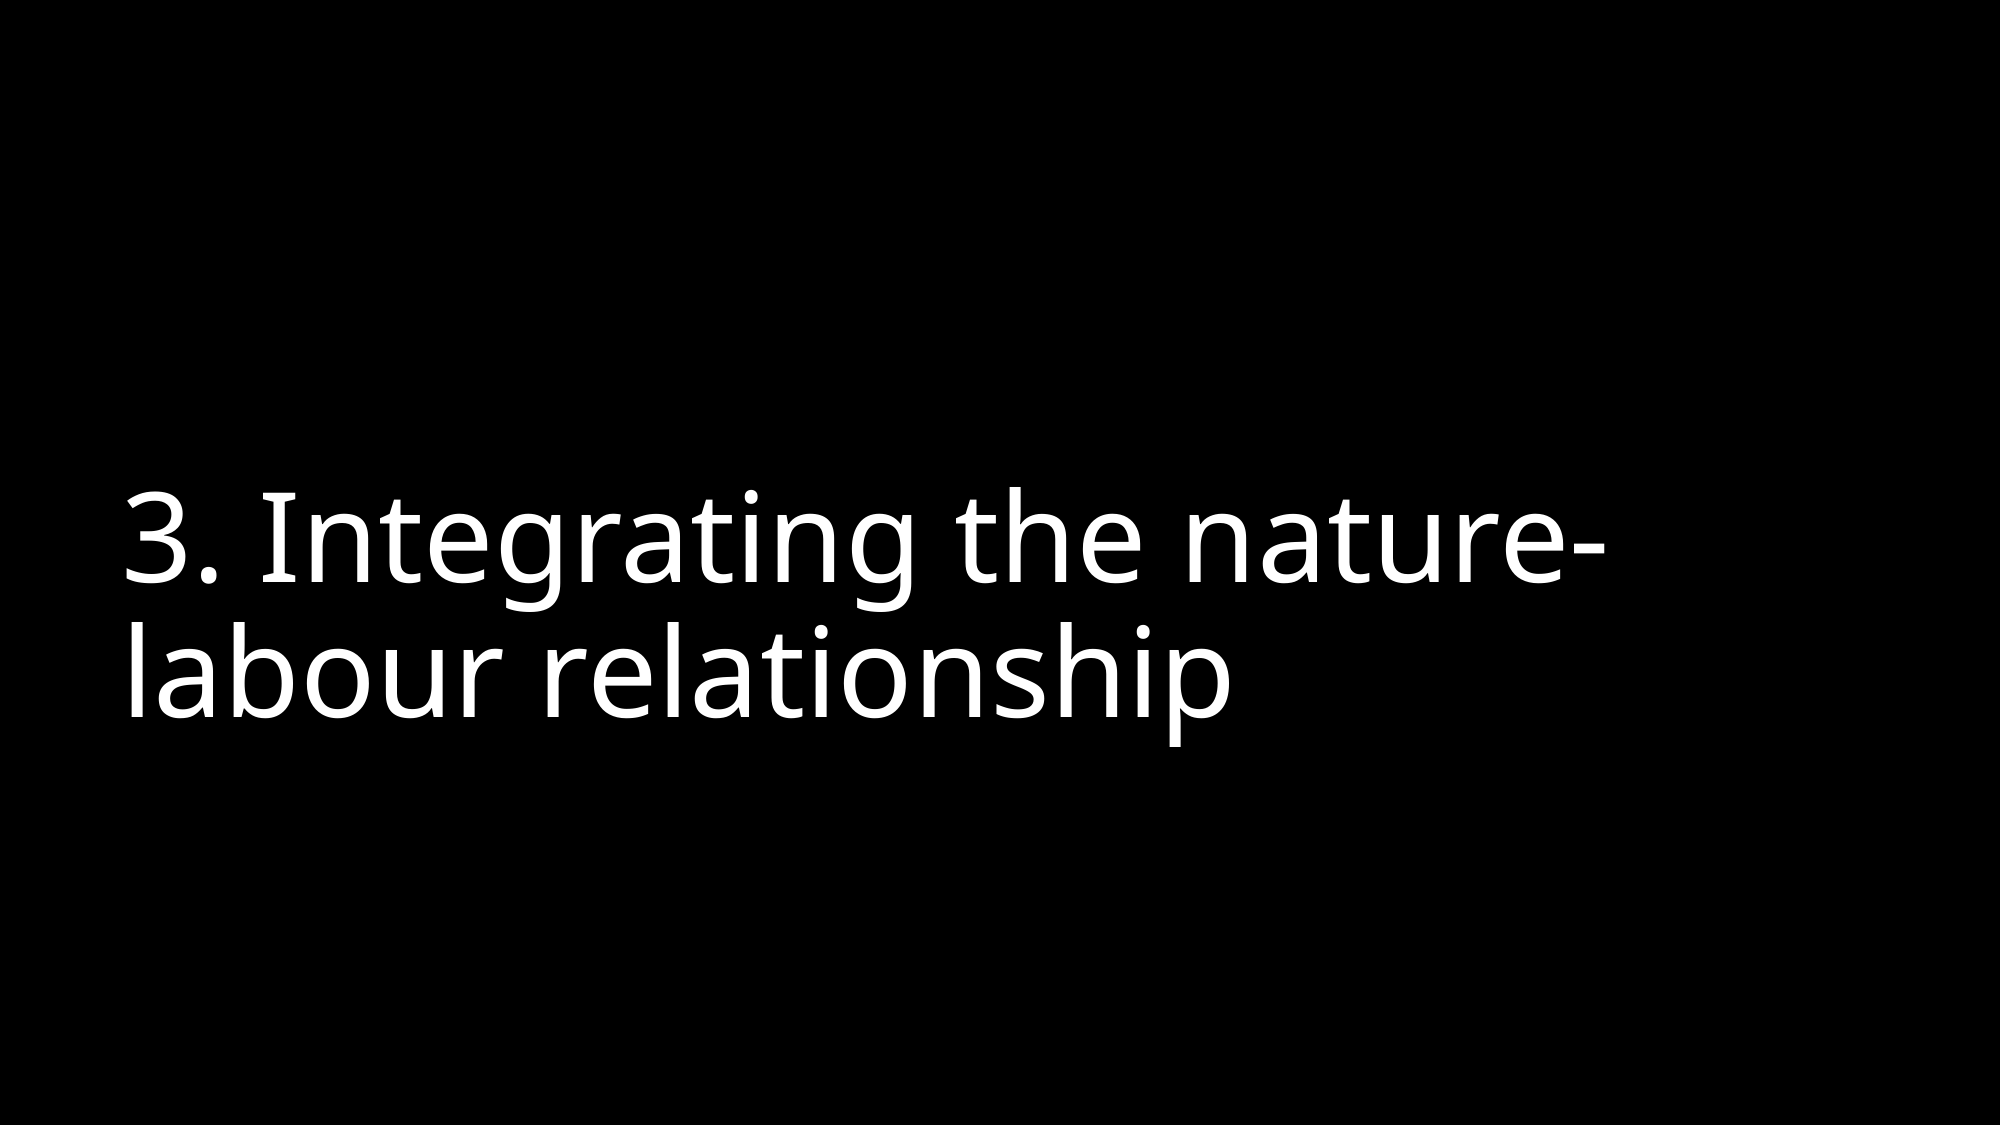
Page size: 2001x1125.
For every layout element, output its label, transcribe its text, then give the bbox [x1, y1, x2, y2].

title 3. Integrating the nature-labour relationship [106, 284, 1832, 753]
